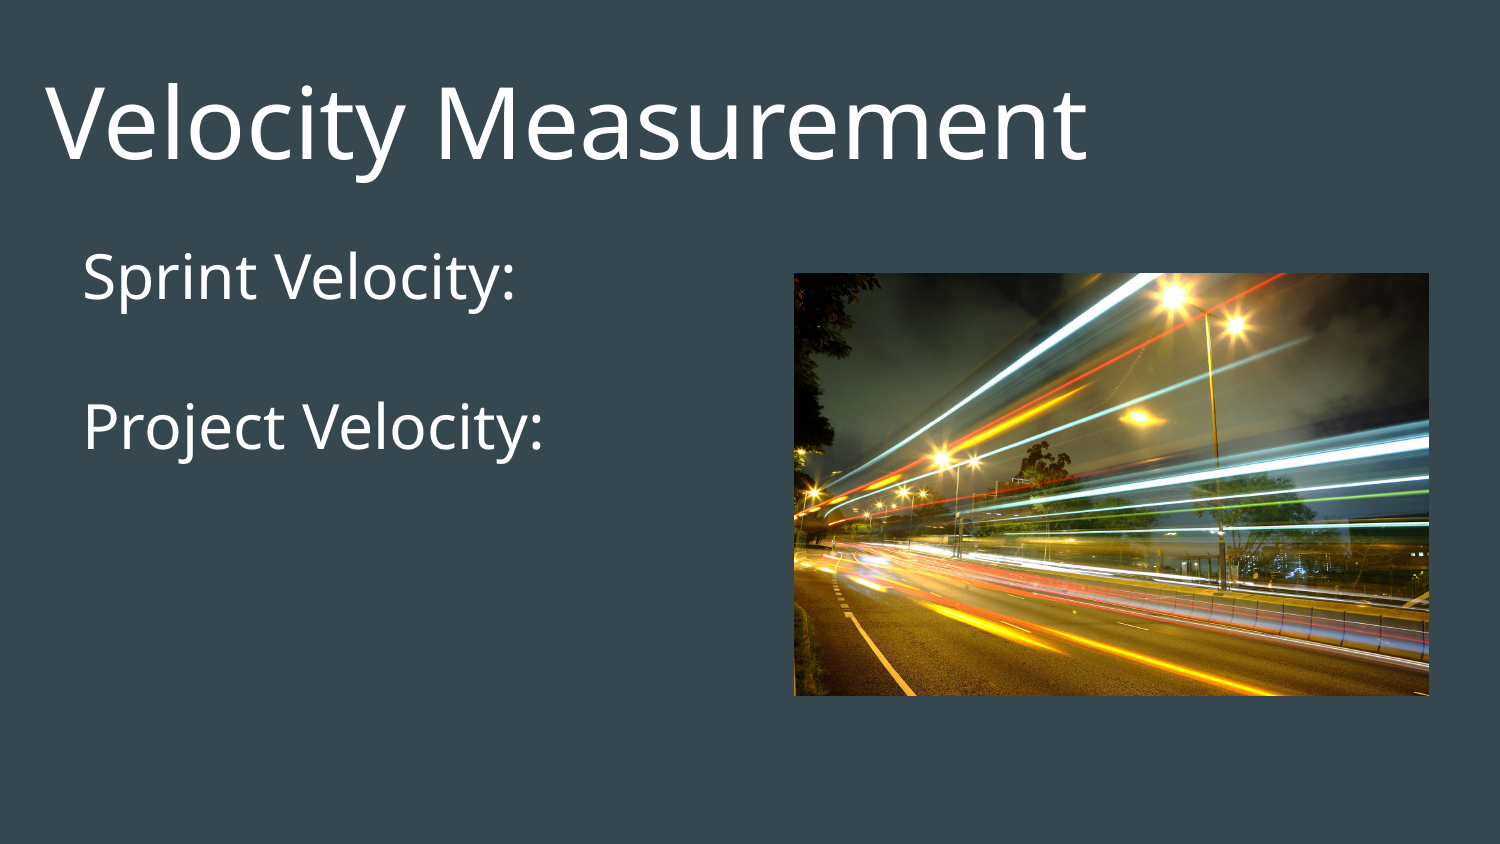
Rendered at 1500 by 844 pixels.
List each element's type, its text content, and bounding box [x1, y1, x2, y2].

title Sprint Velocity: Project Velocity: [67, 221, 739, 724]
picture [794, 273, 1429, 696]
title Velocity Measurement [30, 44, 1429, 139]
